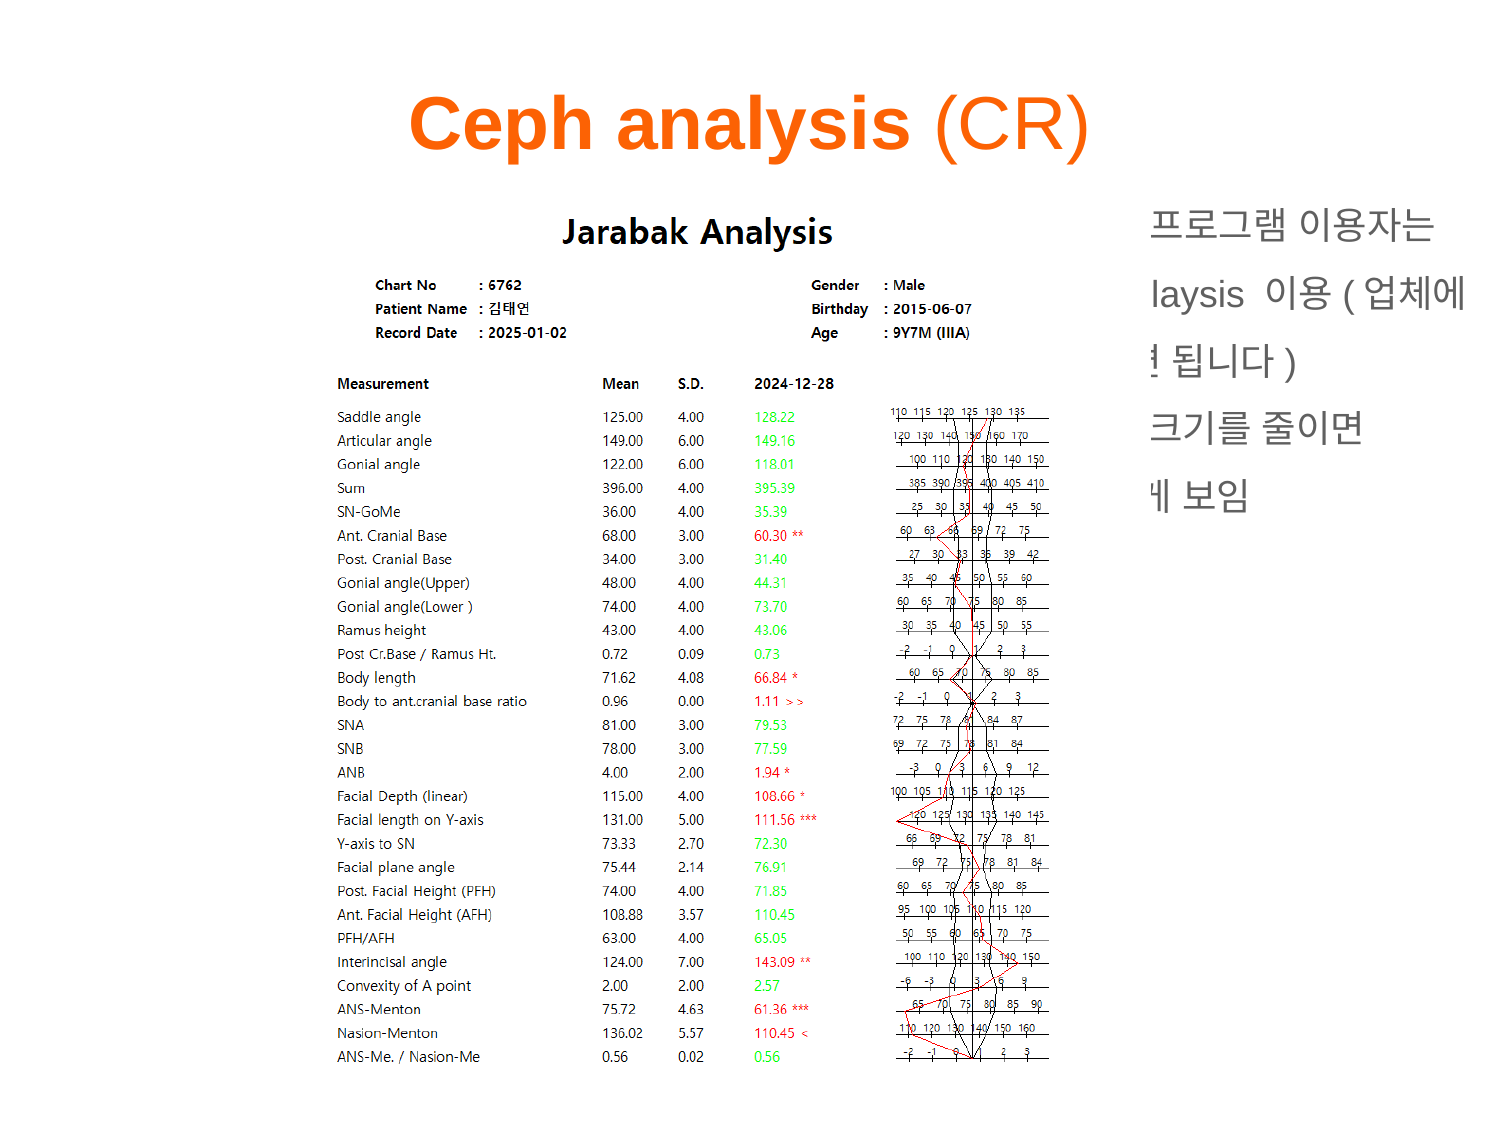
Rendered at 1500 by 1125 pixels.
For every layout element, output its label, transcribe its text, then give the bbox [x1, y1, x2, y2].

text_box Ceph analysis (CR) [251, 67, 1249, 173]
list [288, 196, 1151, 1087]
text_box Willceph 프로그램 이용자는 MANN anlaysis 이용(업체에 문의하시면 됩니다) ceph그림크기를 줄이면 챠트가 크게 보임 [974, 172, 1483, 525]
